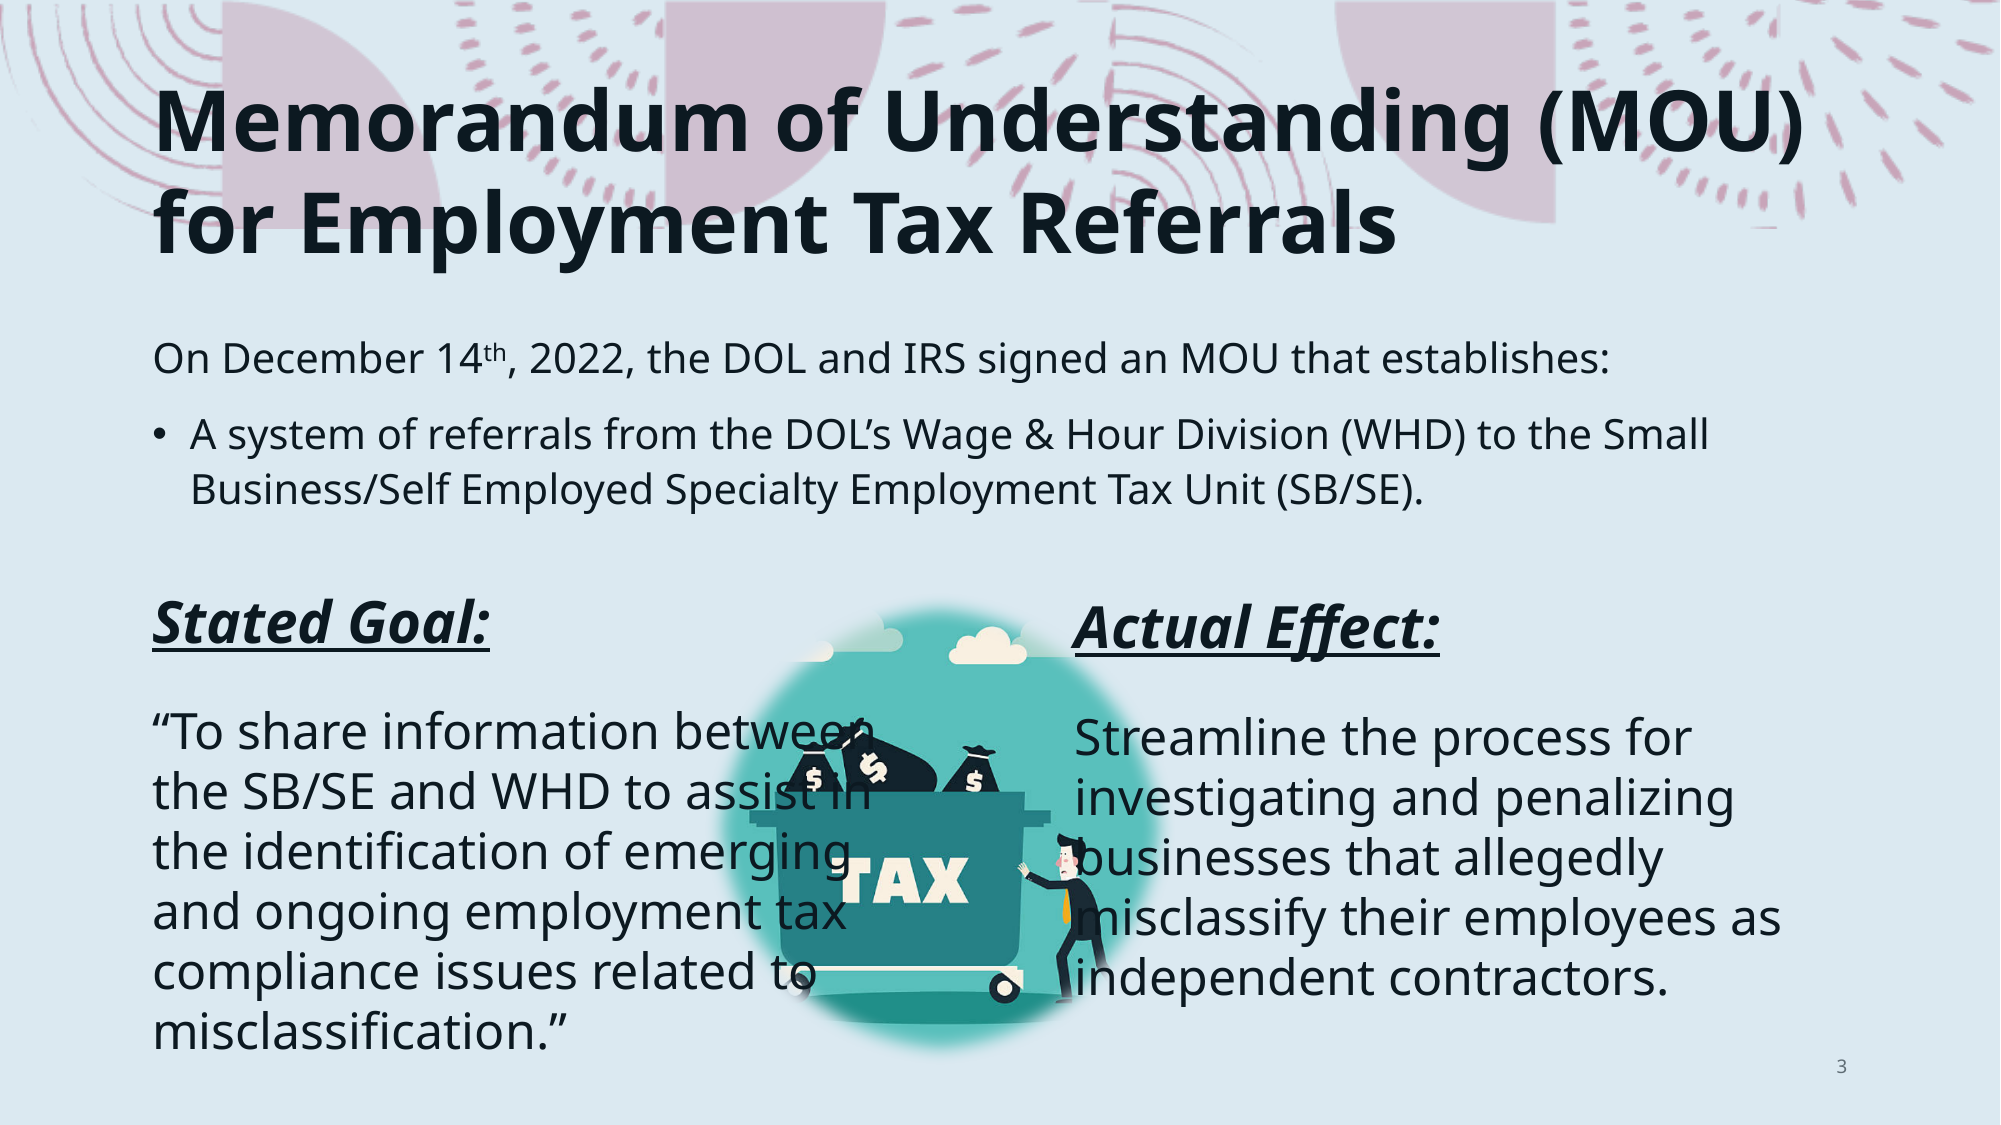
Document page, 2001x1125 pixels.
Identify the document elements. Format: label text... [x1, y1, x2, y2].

title Memorandum of Understanding (MOU) for Employment Tax Referrals [137, 60, 1863, 278]
list On December 14th, 2022, the DOL and IRS signed an MOU that establishes: A system of referrals from the DOL’s Wage & Hour Division (WHD) to the Small Business/Self Employed Specialty Employment Tax Unit (SB/SE). [137, 319, 1863, 580]
text_box Stated Goal: “To share information between the SB/SE and WHD to assist in the identification of emerging and ongoing employment tax compliance issues related to misclassification.” [137, 577, 940, 1068]
picture [703, 591, 1177, 1065]
text_box Actual Effect: Streamline the process for investigating and penalizing businesses that allegedly misclassify their employees as independent contractors. [1059, 582, 1863, 1013]
slide_number 3 [1412, 1037, 1863, 1098]
